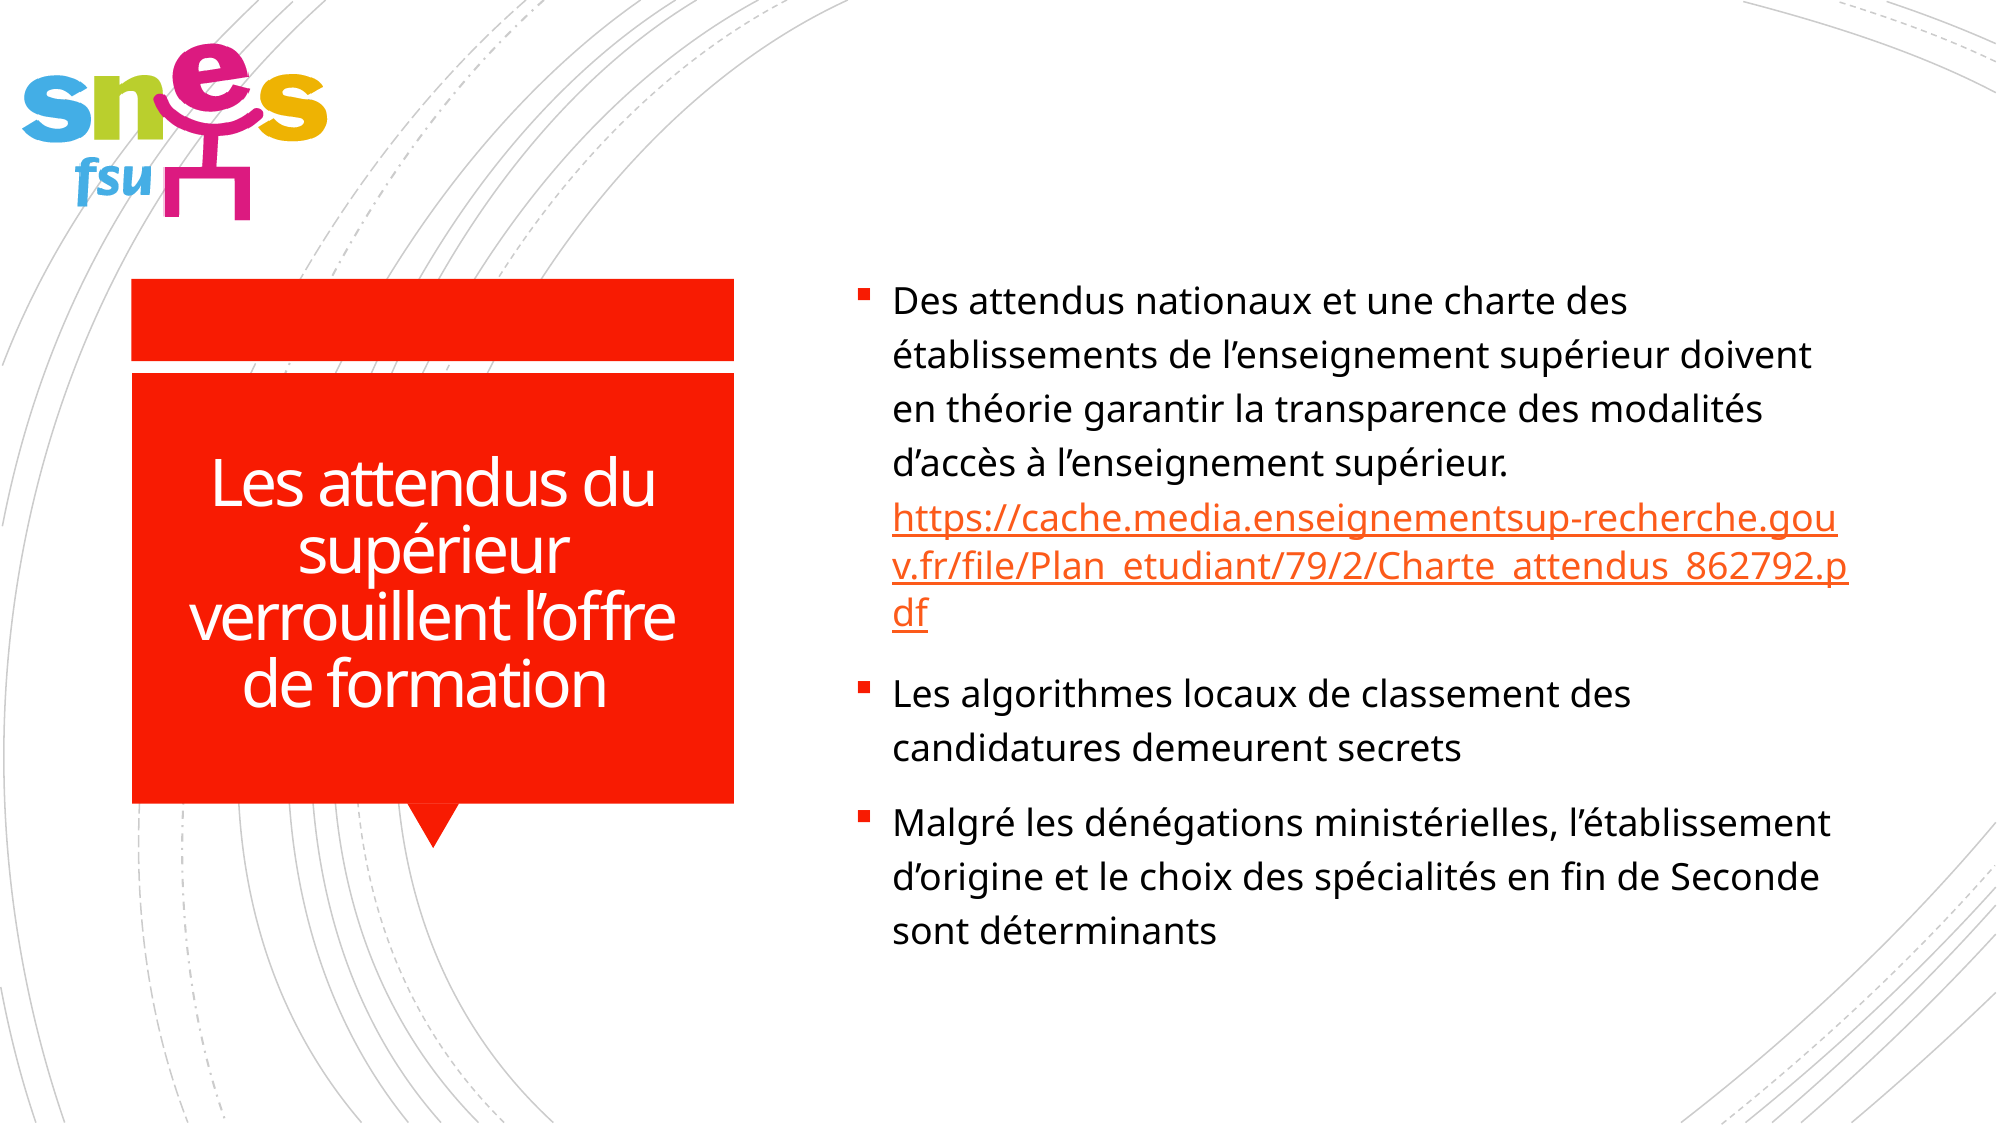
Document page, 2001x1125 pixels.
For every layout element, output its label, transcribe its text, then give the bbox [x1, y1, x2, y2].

title Les attendus du supérieur verrouillent l’offre de formation [145, 385, 720, 789]
picture [18, 36, 333, 227]
list Des attendus nationaux et une charte des établissements de l’enseignement supérieur doivent en théorie garantir la transparence des modalités d’accès à l’enseignement supérieur. https://cache.media.enseignementsup-recherche.gouv.fr/file/Plan_etudiant/79/2/Charte_attendus_862792.pdf Les algorithmes locaux de classement des candidatures demeurent secrets Malgré les dénégations ministérielles, l’établissement d’origine et le choix des spécialités en fin de Seconde sont déterminants [839, 131, 1871, 993]
